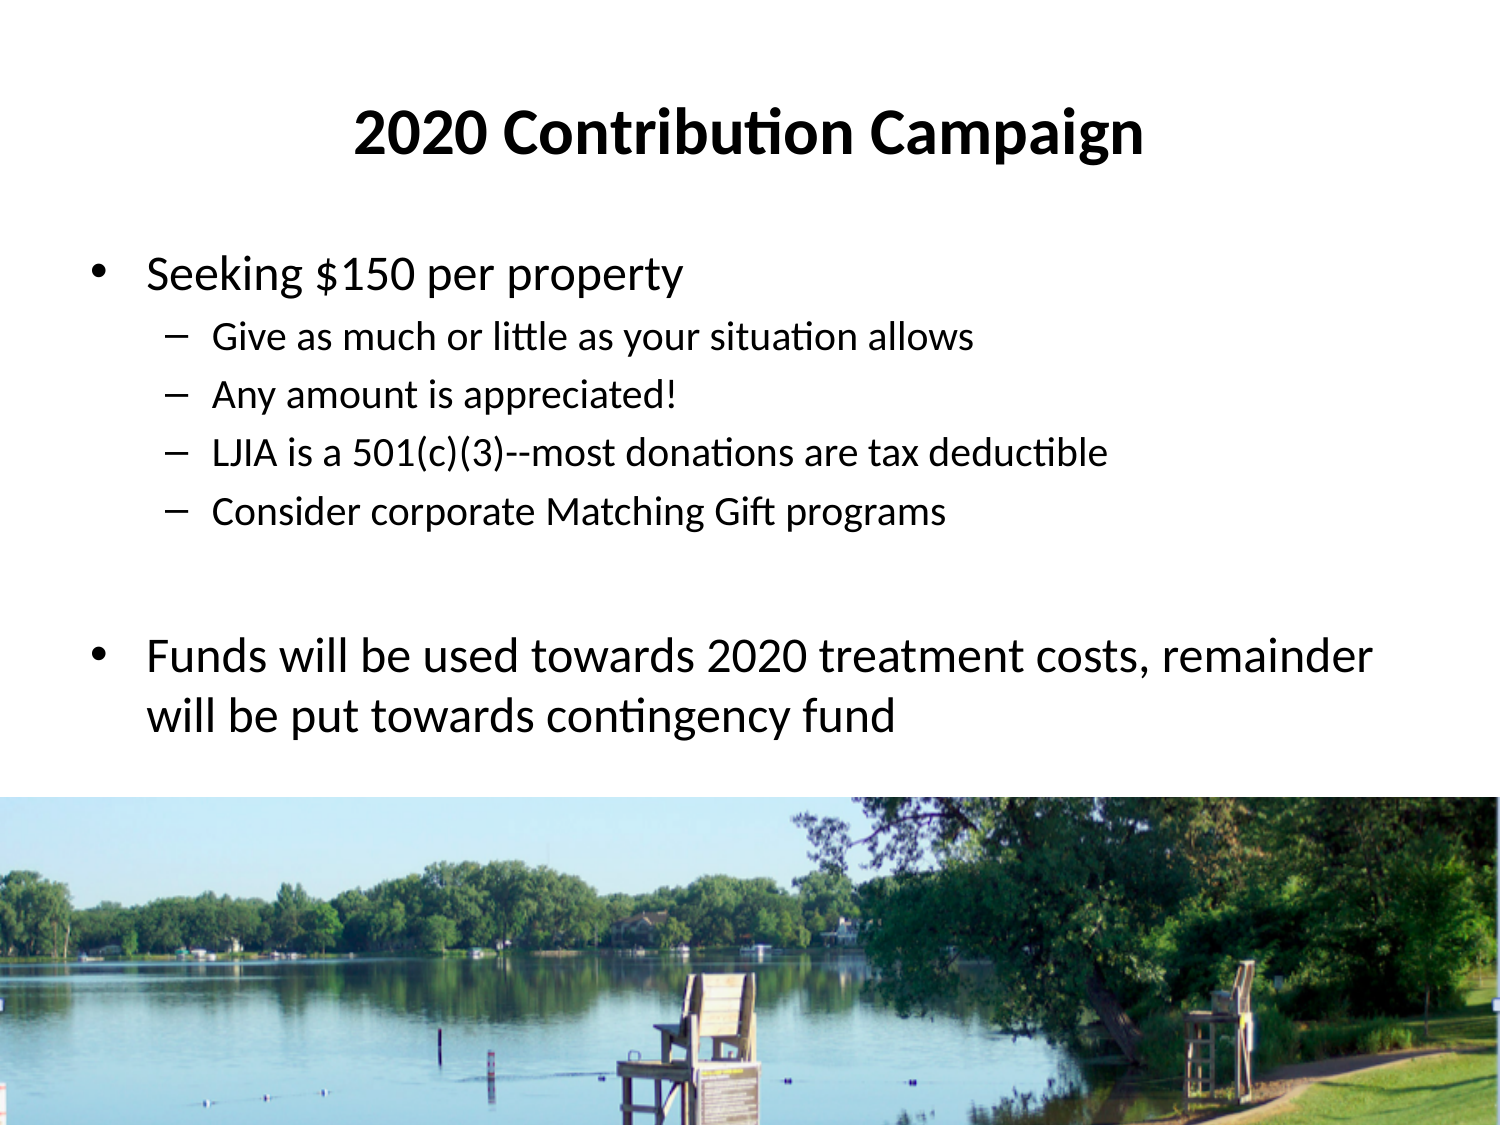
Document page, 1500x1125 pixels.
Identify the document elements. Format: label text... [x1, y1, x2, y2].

list Seeking $150 per property Give as much or little as your situation allows Any amount is appreciated! LJIA is a 501(c)(3)--most donations are tax deductible Consider corporate Matching Gift programs Funds will be used towards 2020 treatment costs, remainder will be put towards contingency fund [75, 232, 1398, 796]
picture [0, 797, 1500, 1125]
title 2020 Contribution Campaign [75, 45, 1425, 212]
